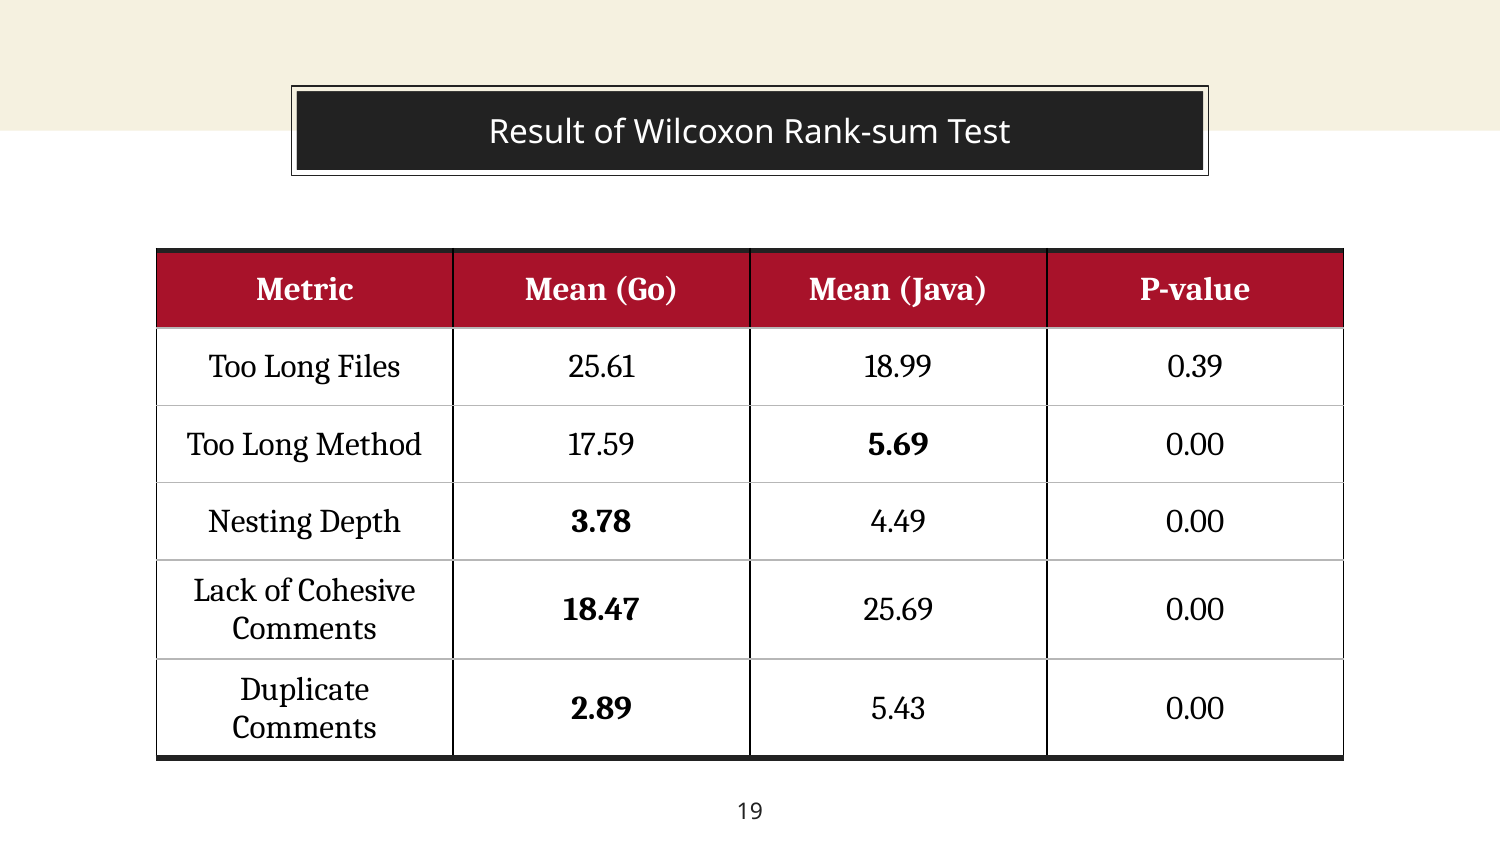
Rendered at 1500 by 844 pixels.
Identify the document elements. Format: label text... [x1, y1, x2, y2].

table_cell Too Long Method [157, 406, 452, 482]
table_cell Lack of Cohesive Comments [157, 561, 452, 658]
table_cell 18.47 [454, 561, 749, 658]
table_cell 0.00 [1048, 561, 1343, 658]
table_cell Nesting Depth [157, 483, 452, 559]
table_cell Duplicate Comments [157, 660, 452, 755]
table_cell 0.00 [1048, 406, 1343, 482]
table_cell 5.43 [751, 660, 1046, 755]
table_cell 5.69 [751, 406, 1046, 482]
table_header Metric [157, 253, 452, 327]
table_cell 4.49 [751, 483, 1046, 559]
table_cell 2.89 [454, 660, 749, 755]
table_cell 0.00 [1048, 483, 1343, 559]
table_cell 3.78 [454, 483, 749, 559]
table_cell 0.00 [1048, 660, 1343, 755]
title Result of Wilcoxon Rank-sum Test [296, 91, 1203, 170]
table_header Mean (Go) [454, 253, 749, 327]
table_cell 18.99 [751, 329, 1046, 405]
table_header P-value [1048, 253, 1343, 327]
slide_number 19 [705, 781, 795, 832]
table_cell Too Long Files [157, 329, 452, 405]
table_cell 25.61 [454, 329, 749, 405]
table_header Mean (Java) [751, 253, 1046, 327]
table_cell 25.69 [751, 561, 1046, 658]
table_cell 17.59 [454, 406, 749, 482]
table_cell 0.39 [1048, 329, 1343, 405]
